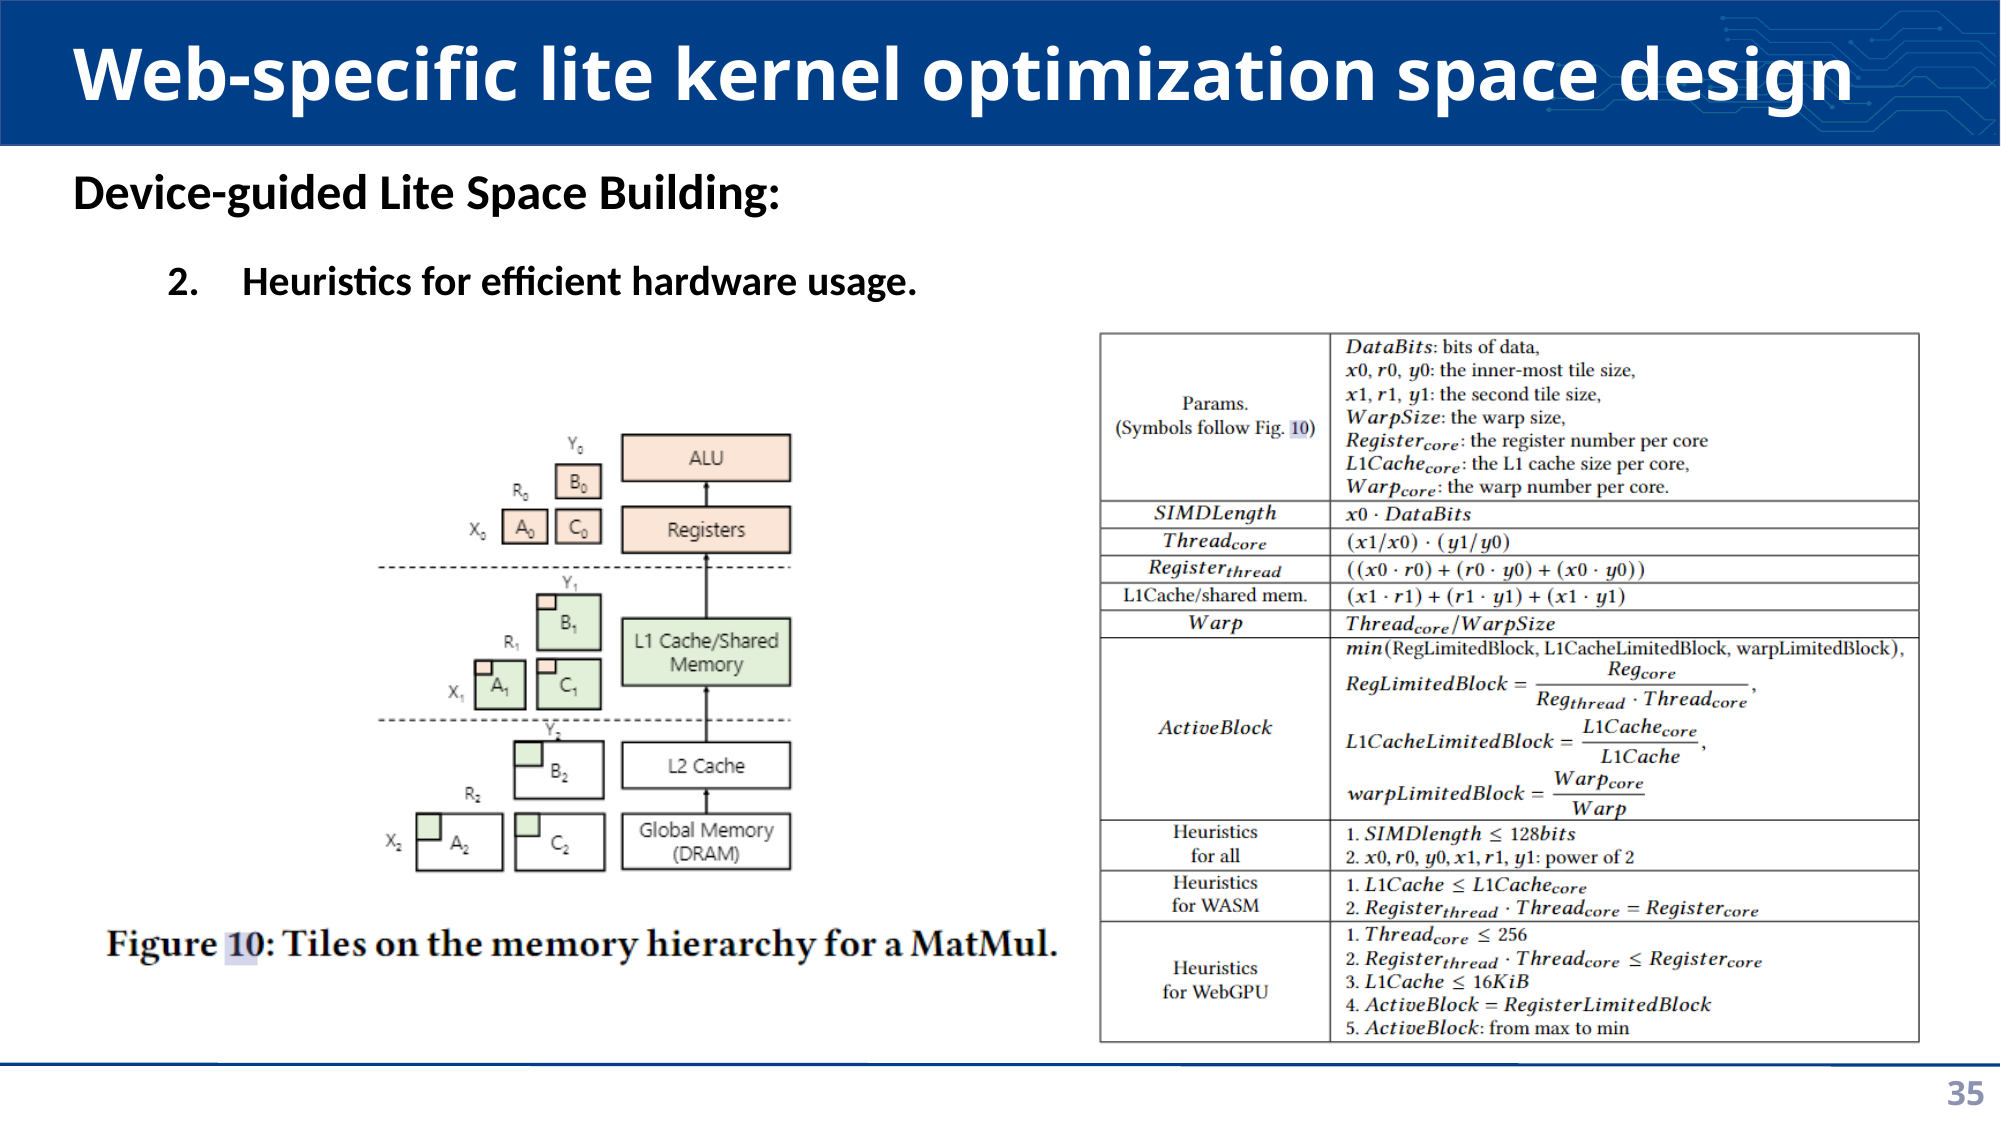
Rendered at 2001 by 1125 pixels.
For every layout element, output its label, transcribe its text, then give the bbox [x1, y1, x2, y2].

text_box [975, 537, 1633, 1125]
title Web-specific lite kernel optimization space design [58, 3, 2000, 153]
picture [78, 387, 1068, 989]
text_box Device-guided Lite Space Building: [58, 152, 1067, 227]
text_box Heuristics for efficient hardware usage. [152, 246, 1162, 312]
slide_number 35 [1633, 1065, 2000, 1125]
picture [1097, 329, 1922, 1047]
